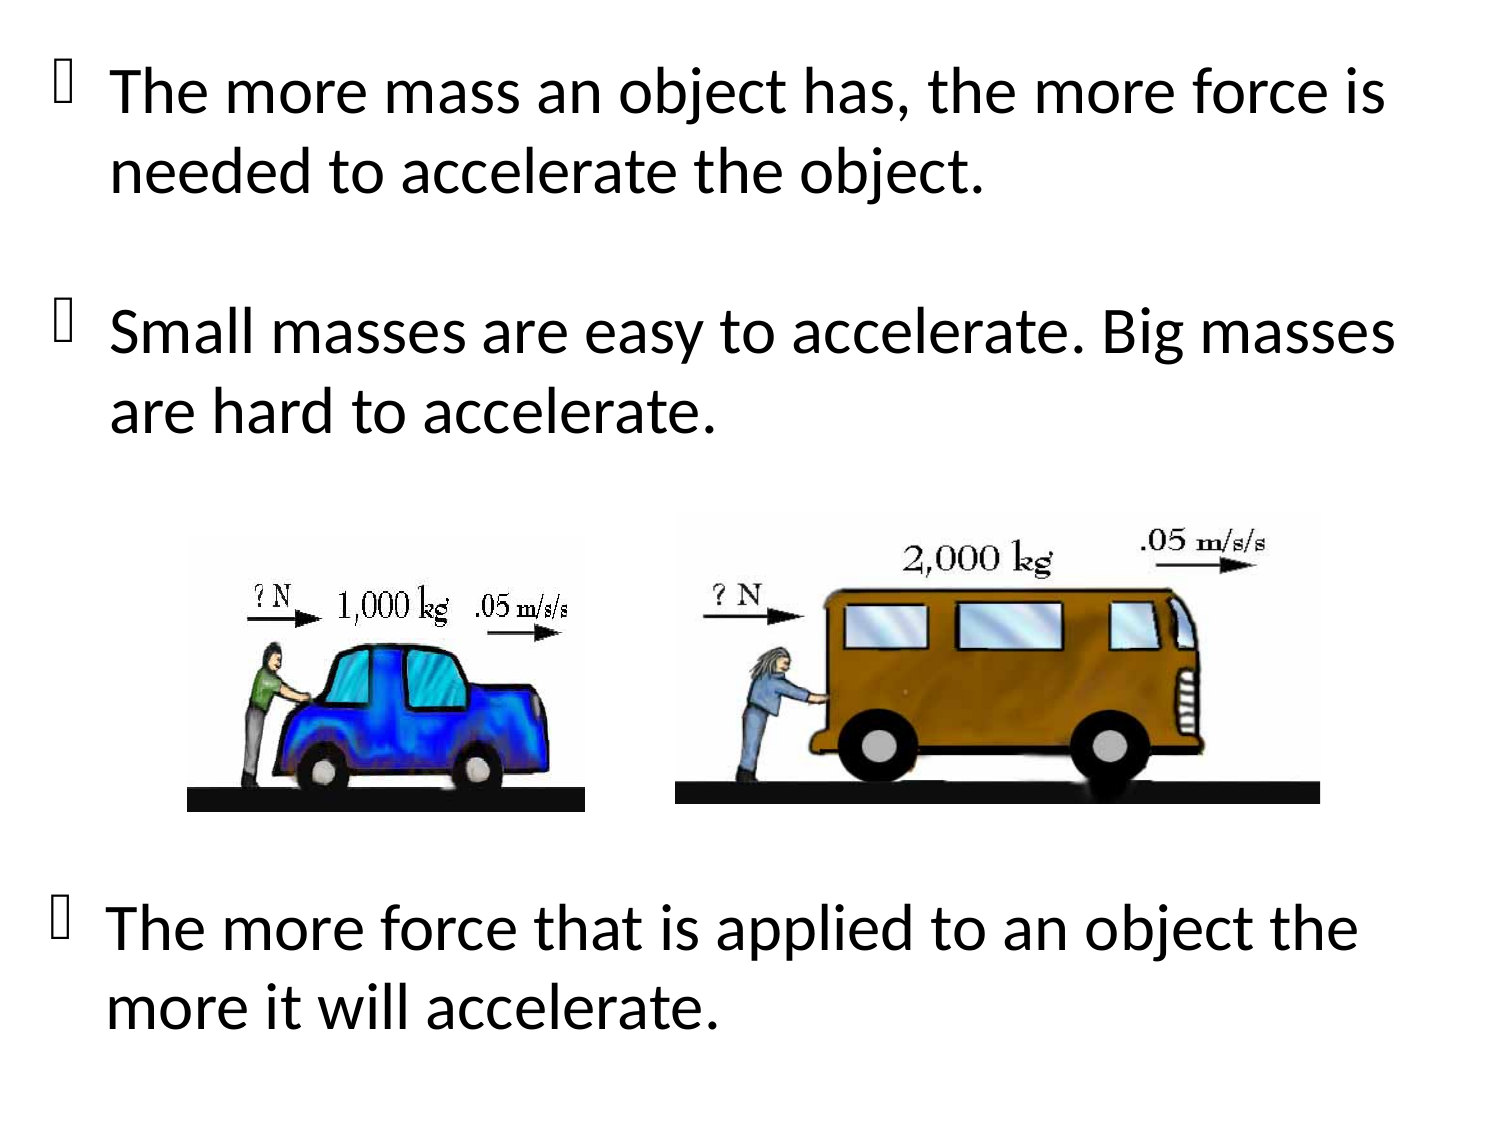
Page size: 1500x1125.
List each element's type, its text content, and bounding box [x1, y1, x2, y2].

picture [674, 512, 1321, 804]
text_box The more force that is applied to an object the more it will accelerate. [24, 875, 1463, 1051]
text_box The more mass an object has, the more force is needed to accelerate the object. Small masses are easy to accelerate. Big masses are hard to accelerate. [37, 39, 1463, 455]
picture [187, 537, 585, 812]
